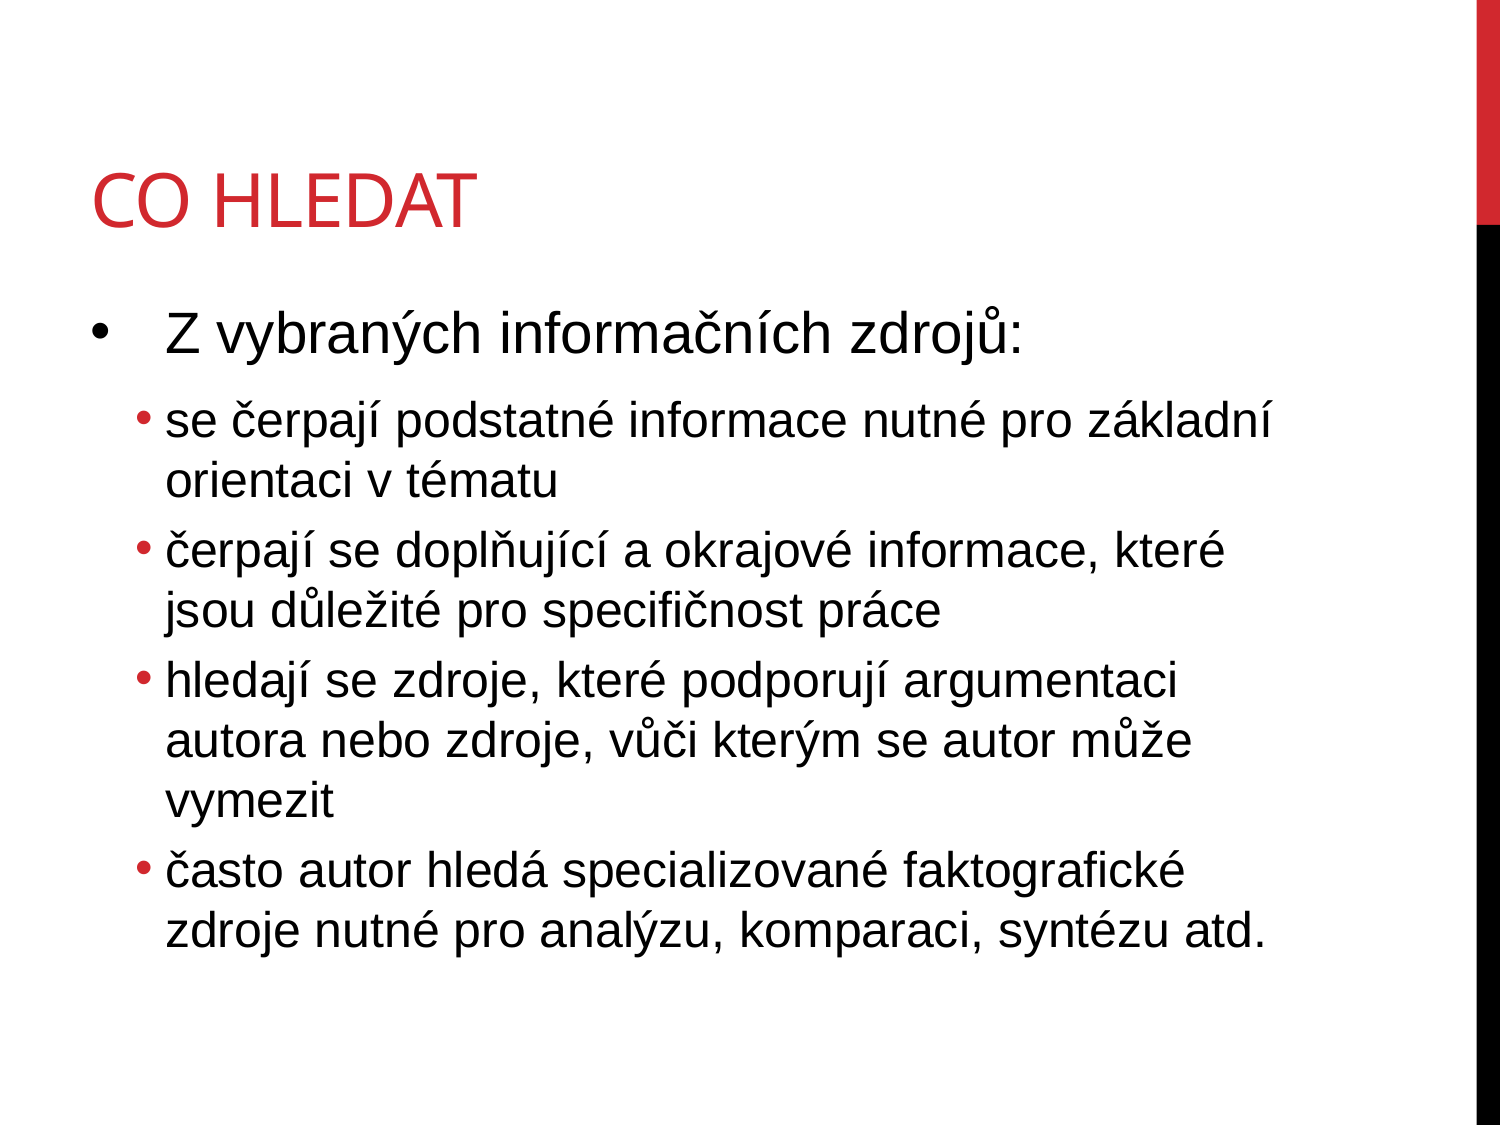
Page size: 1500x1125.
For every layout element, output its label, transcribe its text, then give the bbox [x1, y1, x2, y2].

list Z vybraných informačních zdrojů: se čerpají podstatné informace nutné pro základní orientaci v tématu čerpají se doplňující a okrajové informace, které jsou důležité pro specifičnost práce hledají se zdroje, které podporují argumentaci autora nebo zdroje, vůči kterým se autor může vymezit často autor hledá specializované faktografické zdroje nutné pro analýzu, komparaci, syntézu atd. [75, 287, 1325, 1005]
title Co hledat [75, 24, 1329, 250]
